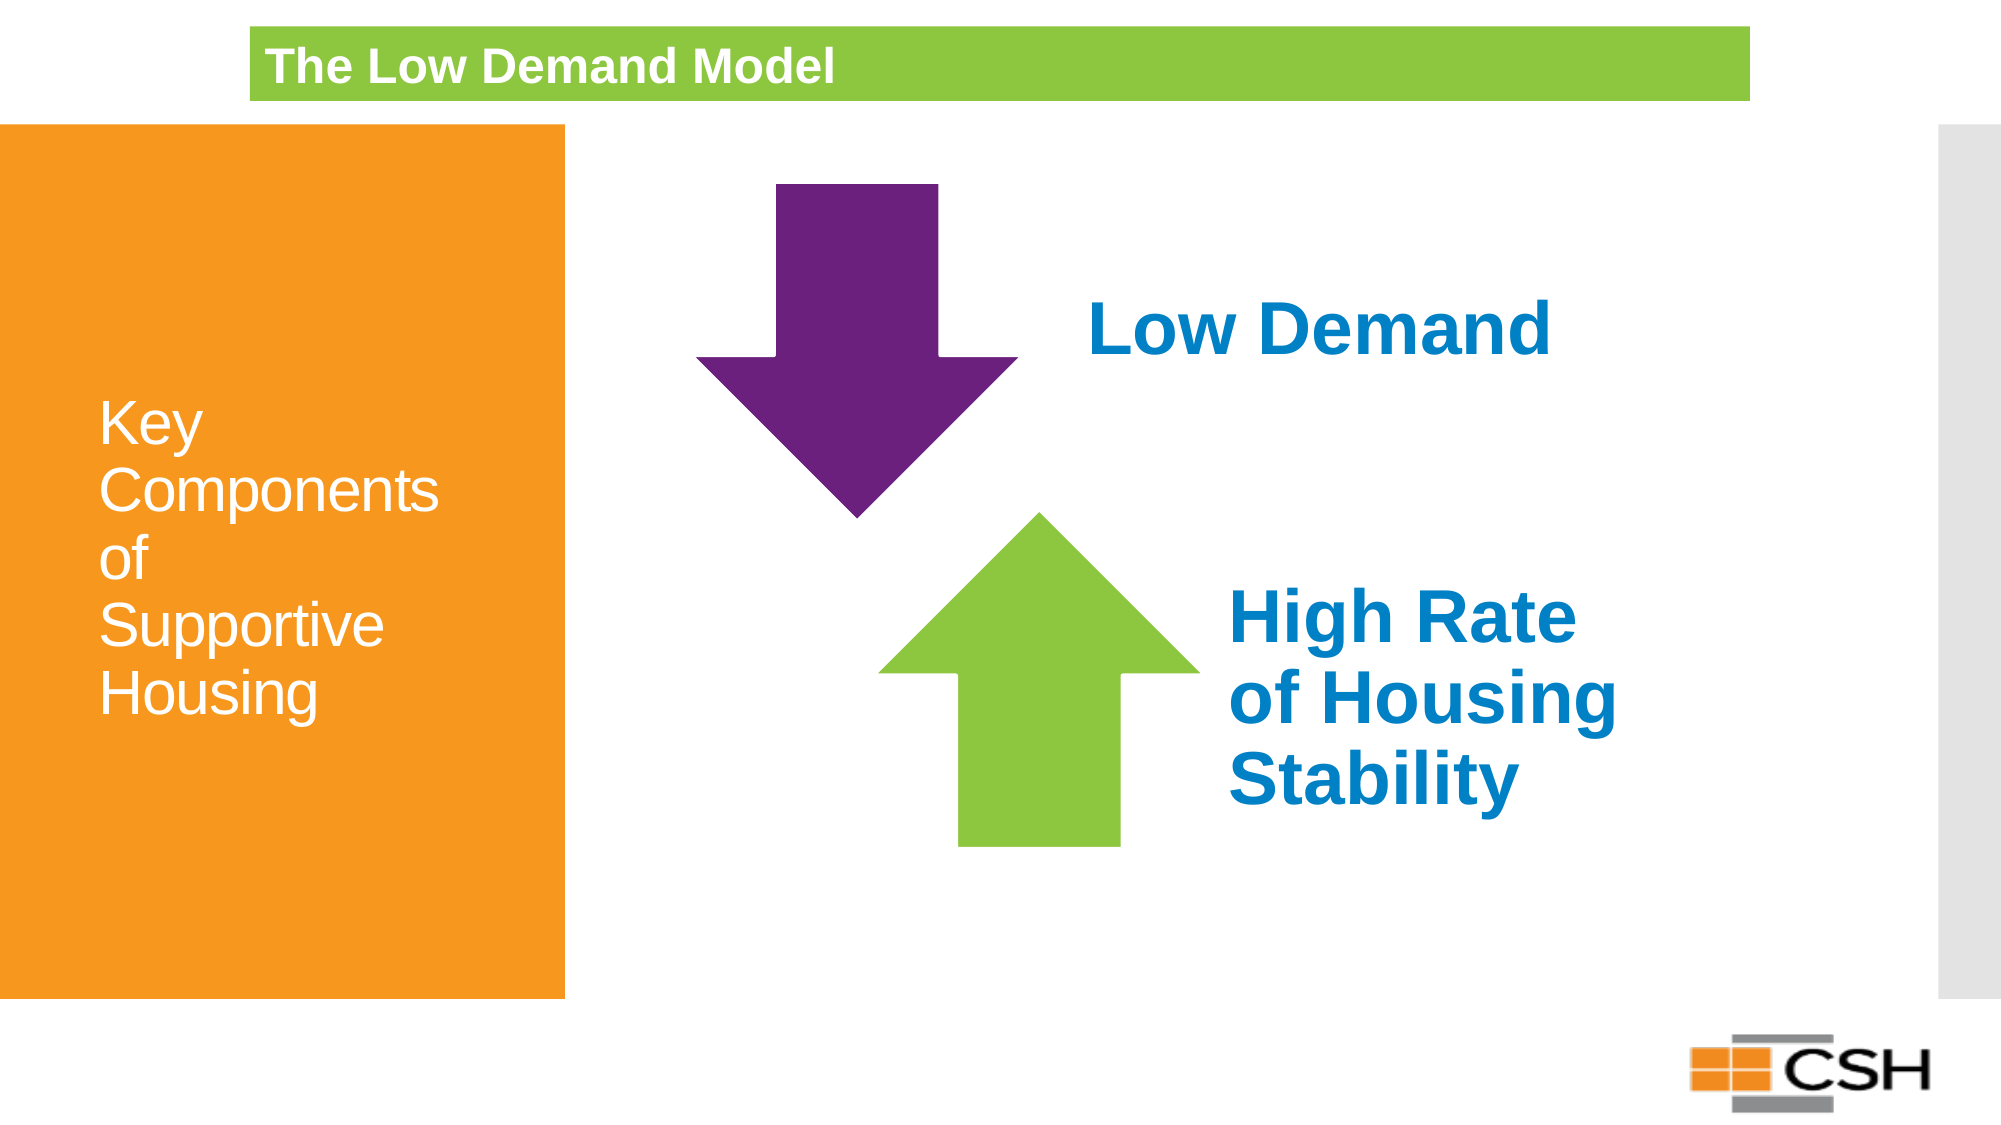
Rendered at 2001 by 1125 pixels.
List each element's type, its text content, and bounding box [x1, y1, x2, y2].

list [690, 181, 1702, 891]
picture [1678, 1024, 1939, 1124]
text_box The Low Demand Model [249, 26, 1750, 101]
title Key Components of Supportive Housing [83, 181, 460, 937]
